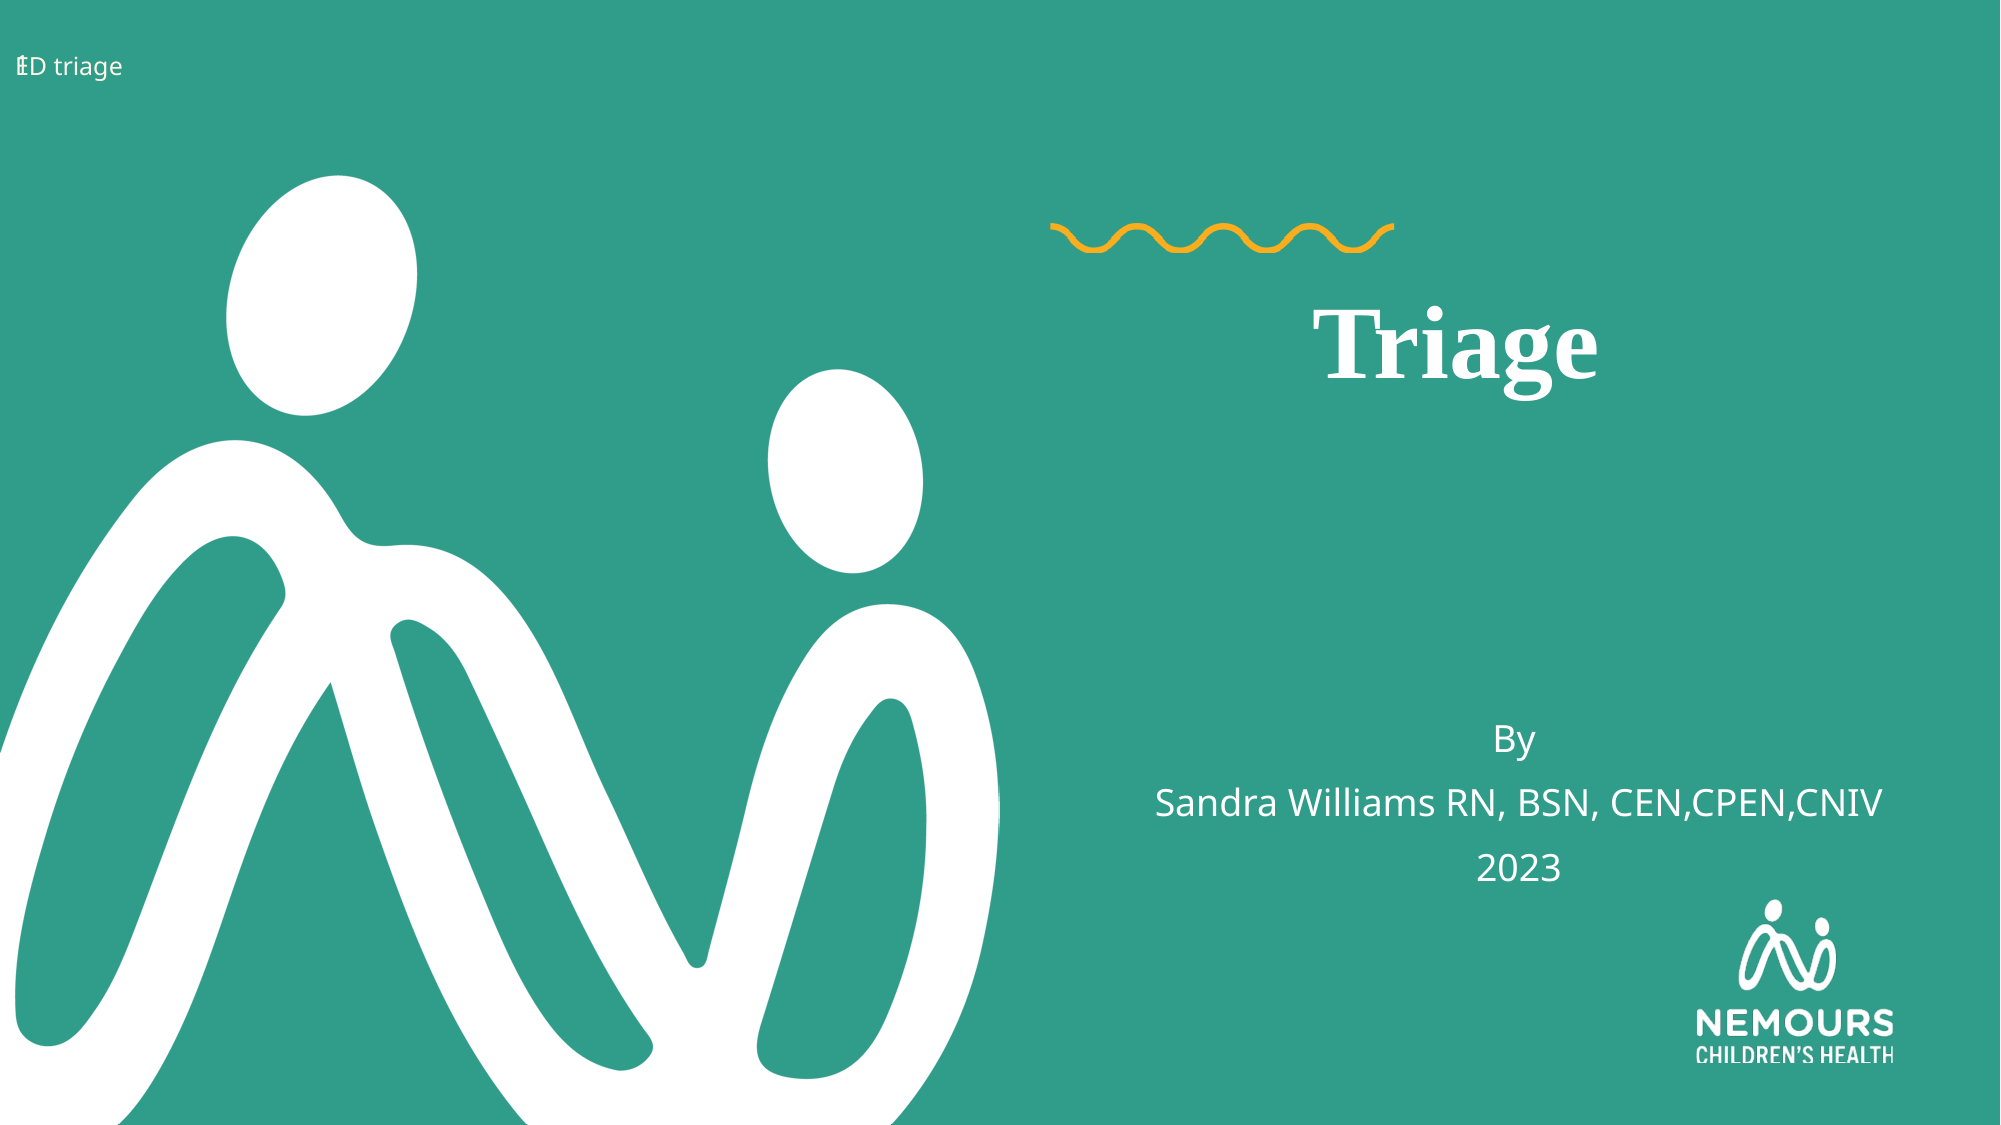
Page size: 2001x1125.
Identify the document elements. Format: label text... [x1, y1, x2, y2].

slide_number 1 [0, 35, 91, 96]
picture [0, 175, 1000, 1125]
subtitle By Sandra Williams RN, BSN, CEN,CPEN,CNIV 2023 [1100, 716, 1938, 911]
title Triage [1050, 288, 1889, 642]
footer ED triage [91, 35, 675, 96]
